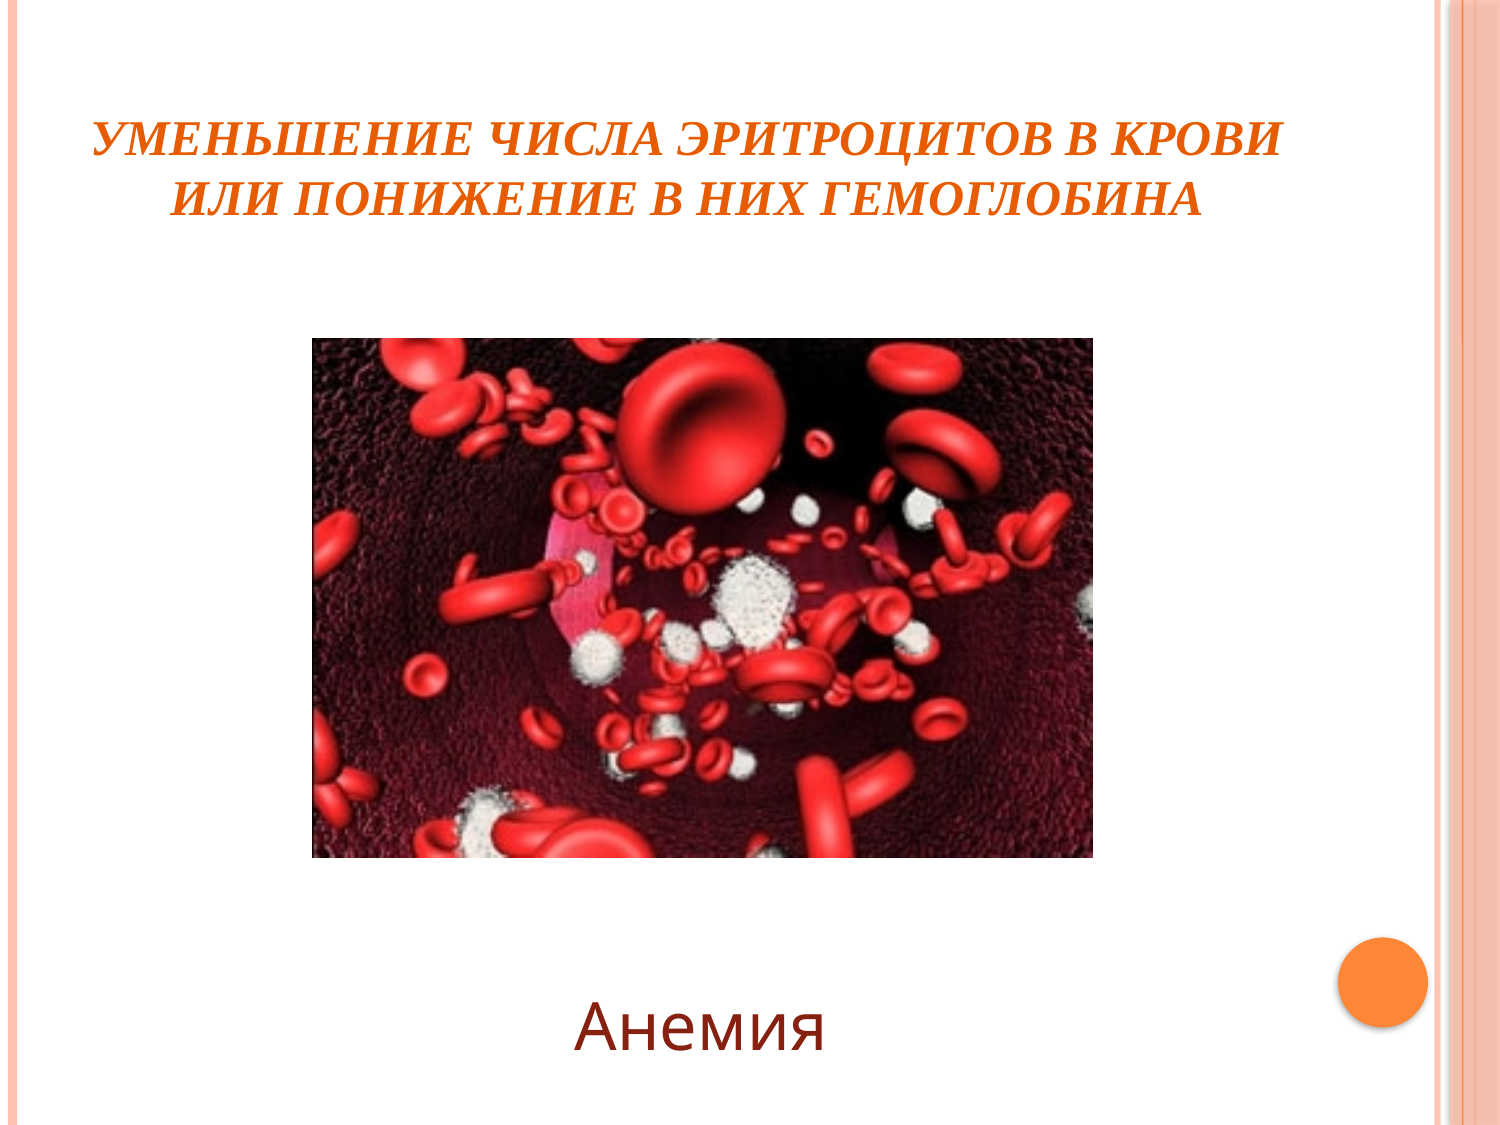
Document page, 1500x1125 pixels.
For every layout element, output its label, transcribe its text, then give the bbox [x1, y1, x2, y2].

picture [312, 337, 1093, 859]
title Уменьшение числа эритроцитов в крови или понижение в них гемоглобина [75, 45, 1300, 233]
text_box Анемия [324, 975, 975, 1071]
